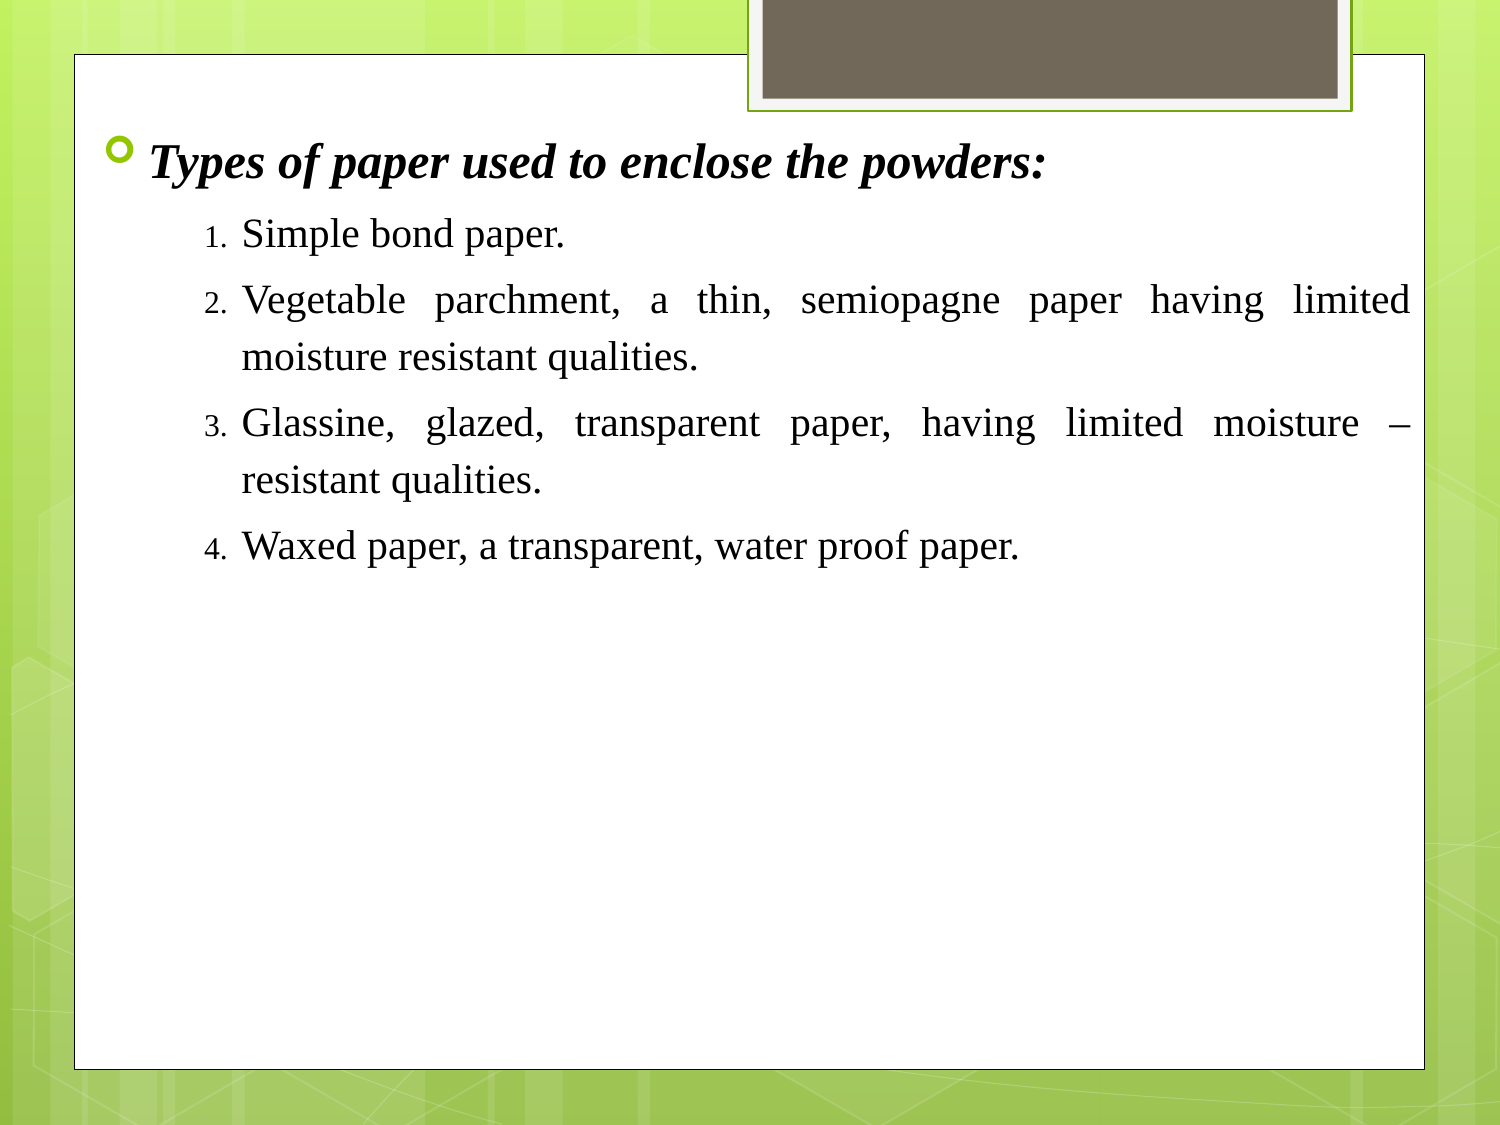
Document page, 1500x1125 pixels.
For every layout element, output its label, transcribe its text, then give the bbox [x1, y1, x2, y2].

list Types of paper used to enclose the powders: Simple bond paper. Vegetable parchment, a thin, semiopagne paper having limited moisture resistant qualities. Glassine, glazed, transparent paper, having limited moisture – resistant qualities. Waxed paper, a transparent, water proof paper. [76, 101, 1427, 845]
